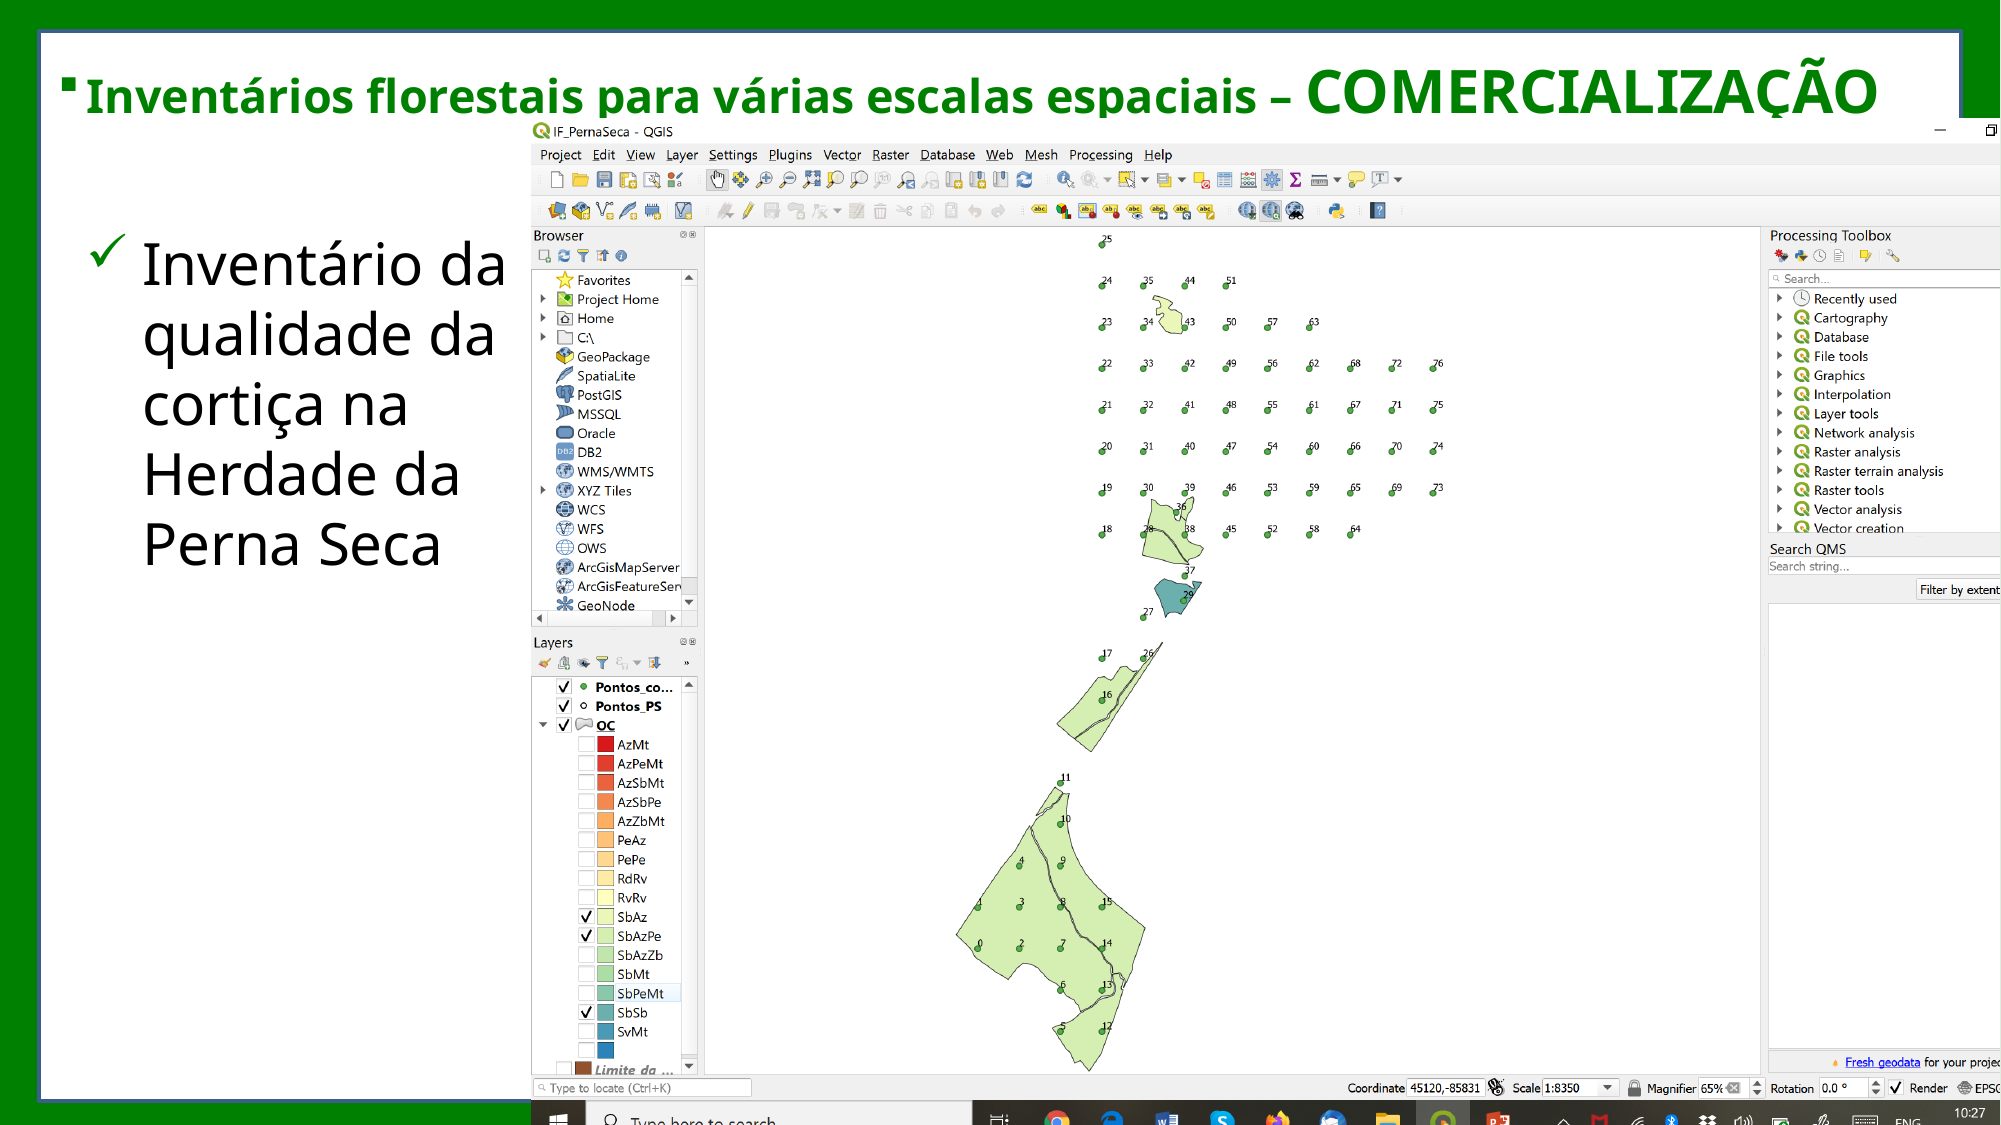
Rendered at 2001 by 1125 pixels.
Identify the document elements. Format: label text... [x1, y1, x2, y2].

picture [1219, 1117, 1226, 1125]
title Inventários florestais para várias escalas espaciais – COMERCIALIZAÇÃO [43, 30, 1968, 149]
picture [531, 117, 2000, 1125]
list Inventário da qualidade da cortiça na Herdade da Perna Seca [70, 219, 526, 1040]
